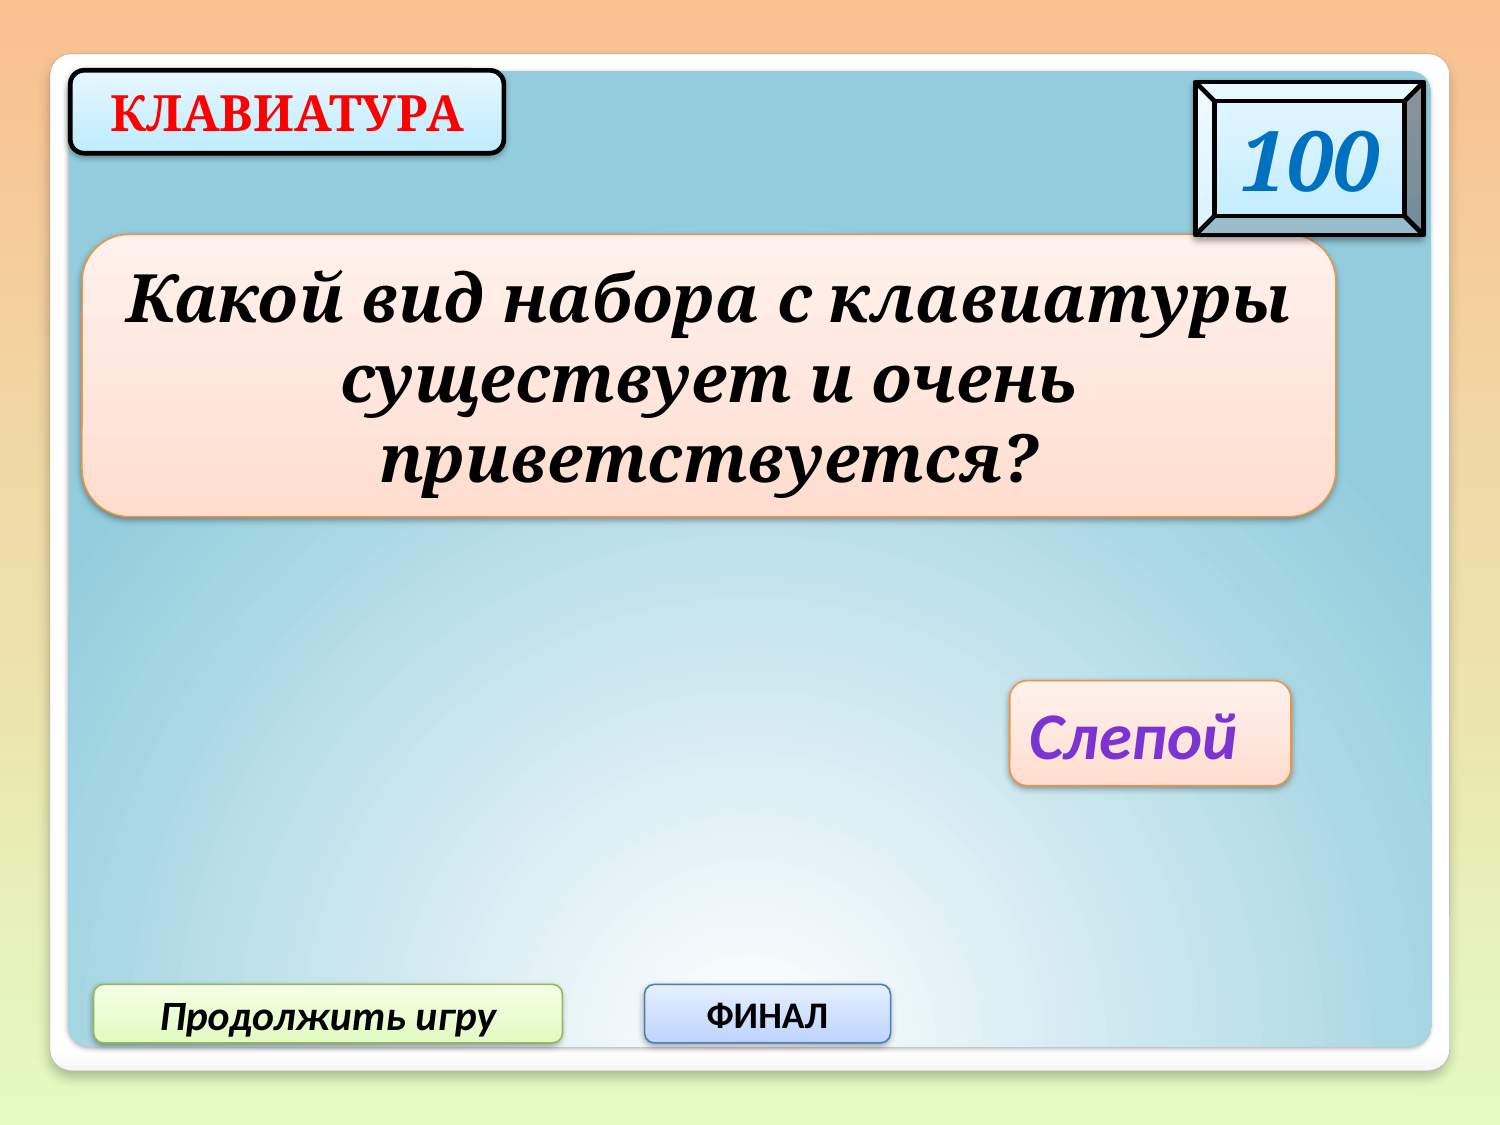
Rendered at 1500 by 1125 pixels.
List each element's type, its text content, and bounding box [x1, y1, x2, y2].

text_box ФИНАЛ [643, 983, 892, 1044]
text_box Продолжить игру [92, 983, 564, 1044]
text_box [967, 561, 1344, 906]
text_box 100 [1194, 81, 1425, 236]
text_box Какой вид набора с клавиатуры существует и очень приветствуется? [81, 233, 1337, 518]
text_box КЛАВИАТУРА [69, 69, 505, 154]
footer [994, 1002, 1370, 1063]
text_box Соотнесите надписи с соответствующими им элементами рисунка [1199, 83, 1420, 100]
